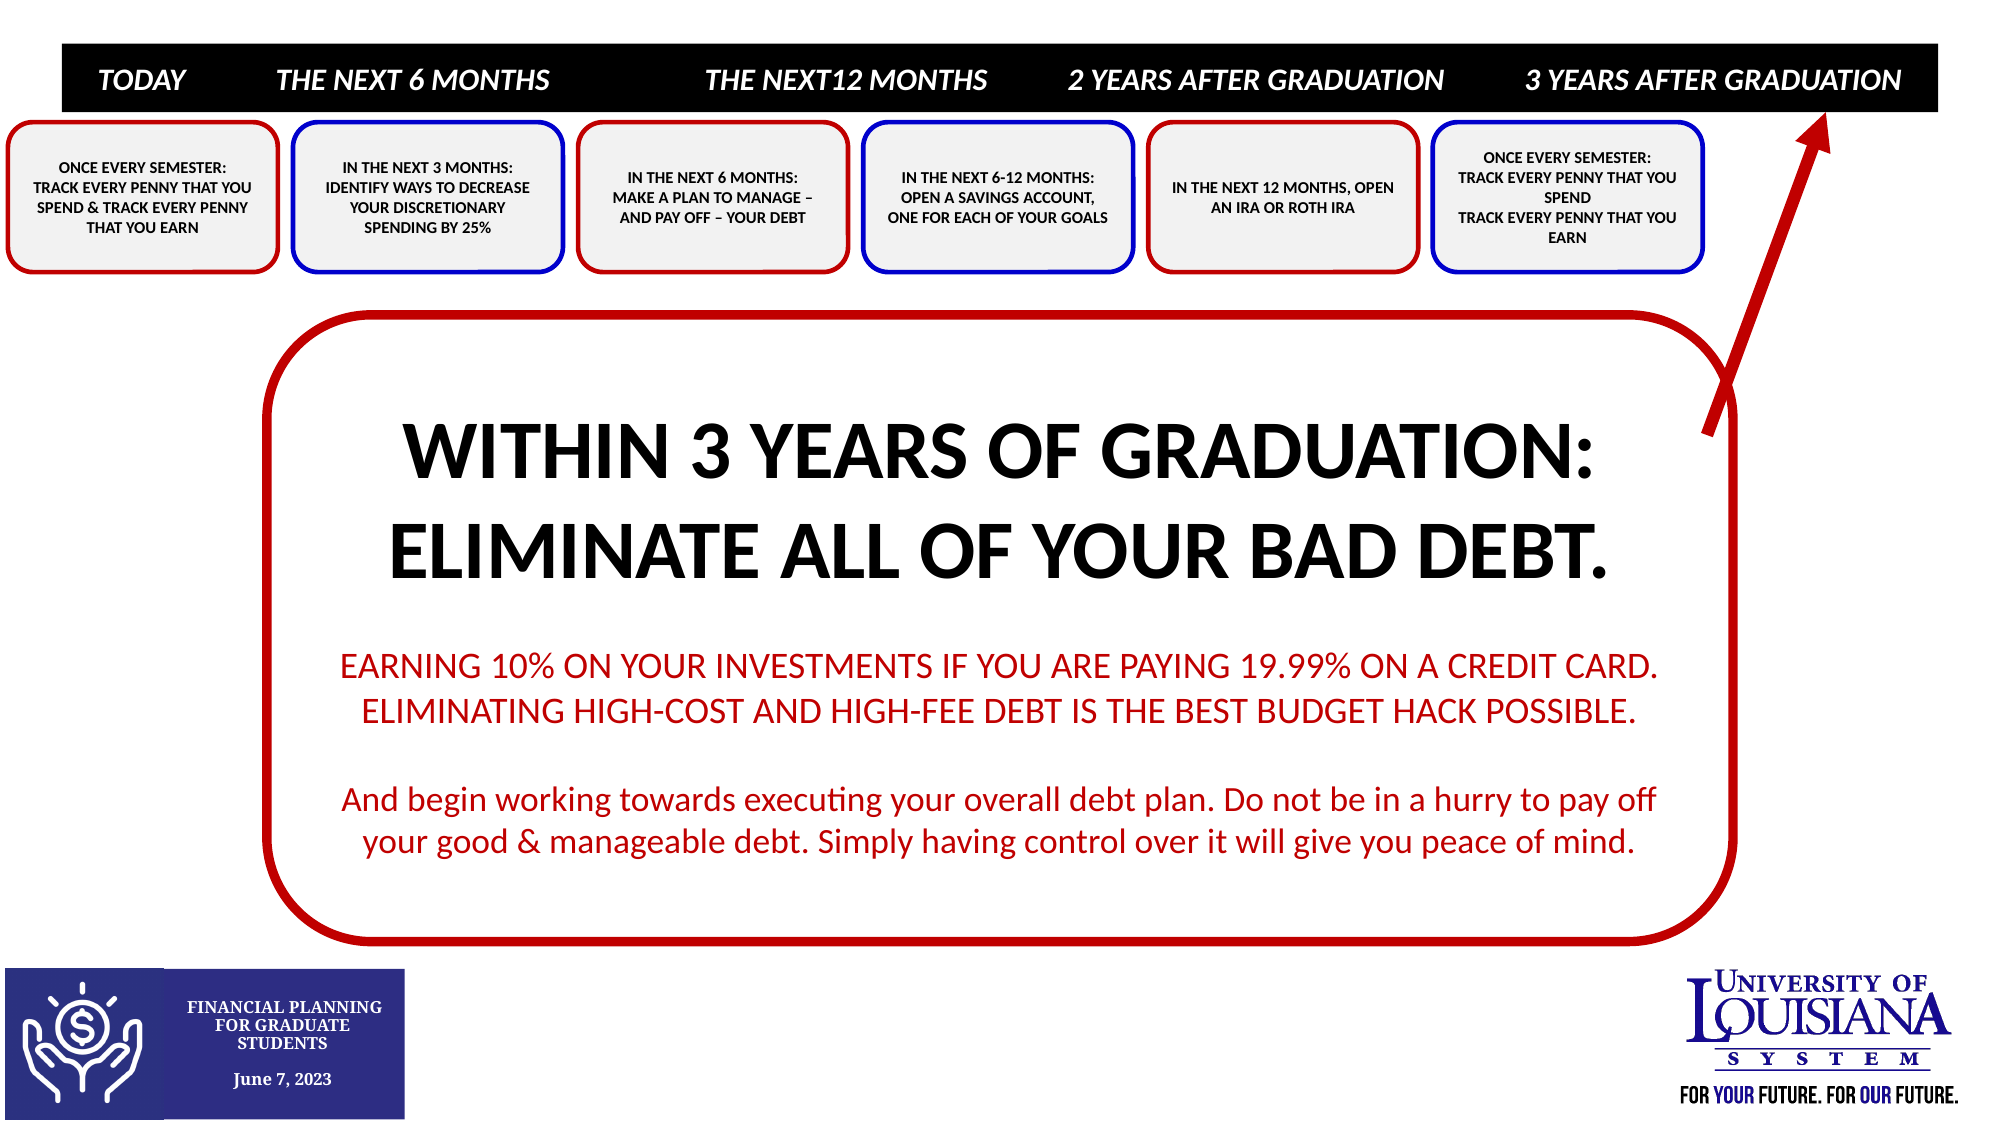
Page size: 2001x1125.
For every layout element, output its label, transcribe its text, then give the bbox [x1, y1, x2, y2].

picture [5, 968, 164, 1120]
text_box TODAY THE NEXT 6 MONTHS THE NEXT12 MONTHS 2 YEARS AFTER GRADUATION 3 YEARS AFTER GRADUATION [61, 43, 1939, 113]
text_box IN THE NEXT 6 MONTHS: MAKE A PLAN TO MANAGE – AND PAY OFF – YOUR DEBT [577, 121, 850, 274]
picture [1655, 956, 1983, 1120]
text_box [1706, 112, 1826, 436]
text_box WITHIN 3 YEARS OF GRADUATION: ELIMINATE ALL OF YOUR BAD DEBT. EARNING 10% ON YOUR INVESTMENTS IF YOU ARE PAYING 19.99% ON A CREDIT CARD. ELIMINATING HIGH-COST AND HIGH-FEE DEBT IS THE BEST BUDGET HACK POSSIBLE. And begin working towards executing your overall debt plan. Do not be in a hurry to pay off your good & manageable debt. Simply having control over it will give you peace of mind. [265, 313, 1735, 943]
text_box ONCE EVERY SEMESTER: TRACK EVERY PENNY THAT YOU SPEND TRACK EVERY PENNY THAT YOU EARN [1431, 121, 1704, 274]
text_box IN THE NEXT 3 MONTHS: IDENTIFY WAYS TO DECREASE YOUR DISCRETIONARY SPENDING BY 25% [291, 121, 565, 274]
text_box IN THE NEXT 6-12 MONTHS: OPEN A SAVINGS ACCOUNT, ONE FOR EACH OF YOUR GOALS [862, 121, 1135, 274]
text_box IN THE NEXT 12 MONTHS, OPEN AN IRA OR ROTH IRA [1147, 121, 1420, 274]
text_box ONCE EVERY SEMESTER: TRACK EVERY PENNY THAT YOU SPEND & TRACK EVERY PENNY THAT YOU EARN [6, 121, 279, 274]
